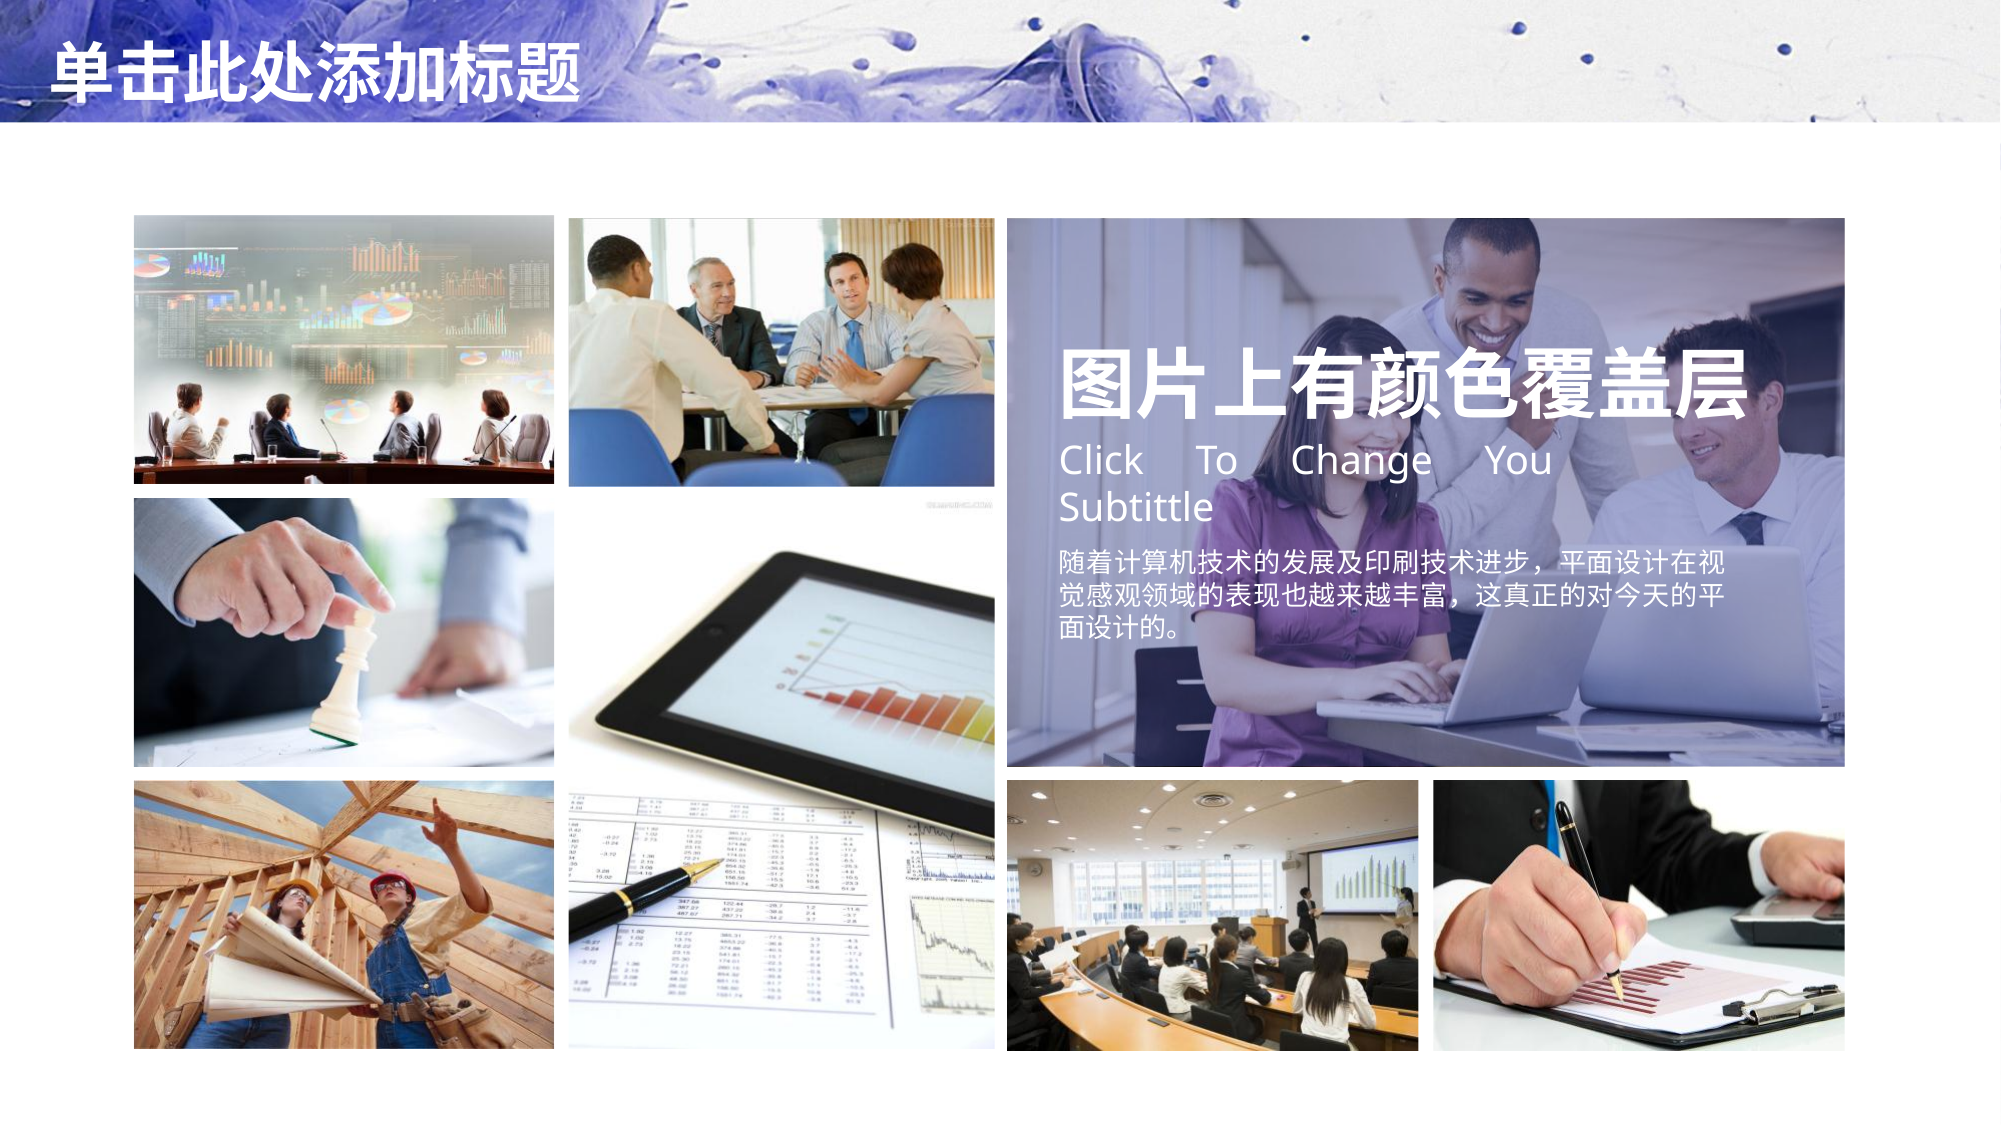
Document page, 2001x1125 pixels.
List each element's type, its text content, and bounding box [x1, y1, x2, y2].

text_box [567, 217, 996, 487]
text_box [133, 215, 555, 485]
title 单击此处添加标题 [33, 29, 1759, 123]
picture [0, 0, 2001, 1125]
text_box [133, 779, 555, 1049]
text_box [1006, 780, 1419, 1052]
text_box [567, 497, 996, 1049]
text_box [1007, 218, 1845, 767]
text_box [1432, 780, 1846, 1052]
text_box [133, 497, 555, 767]
